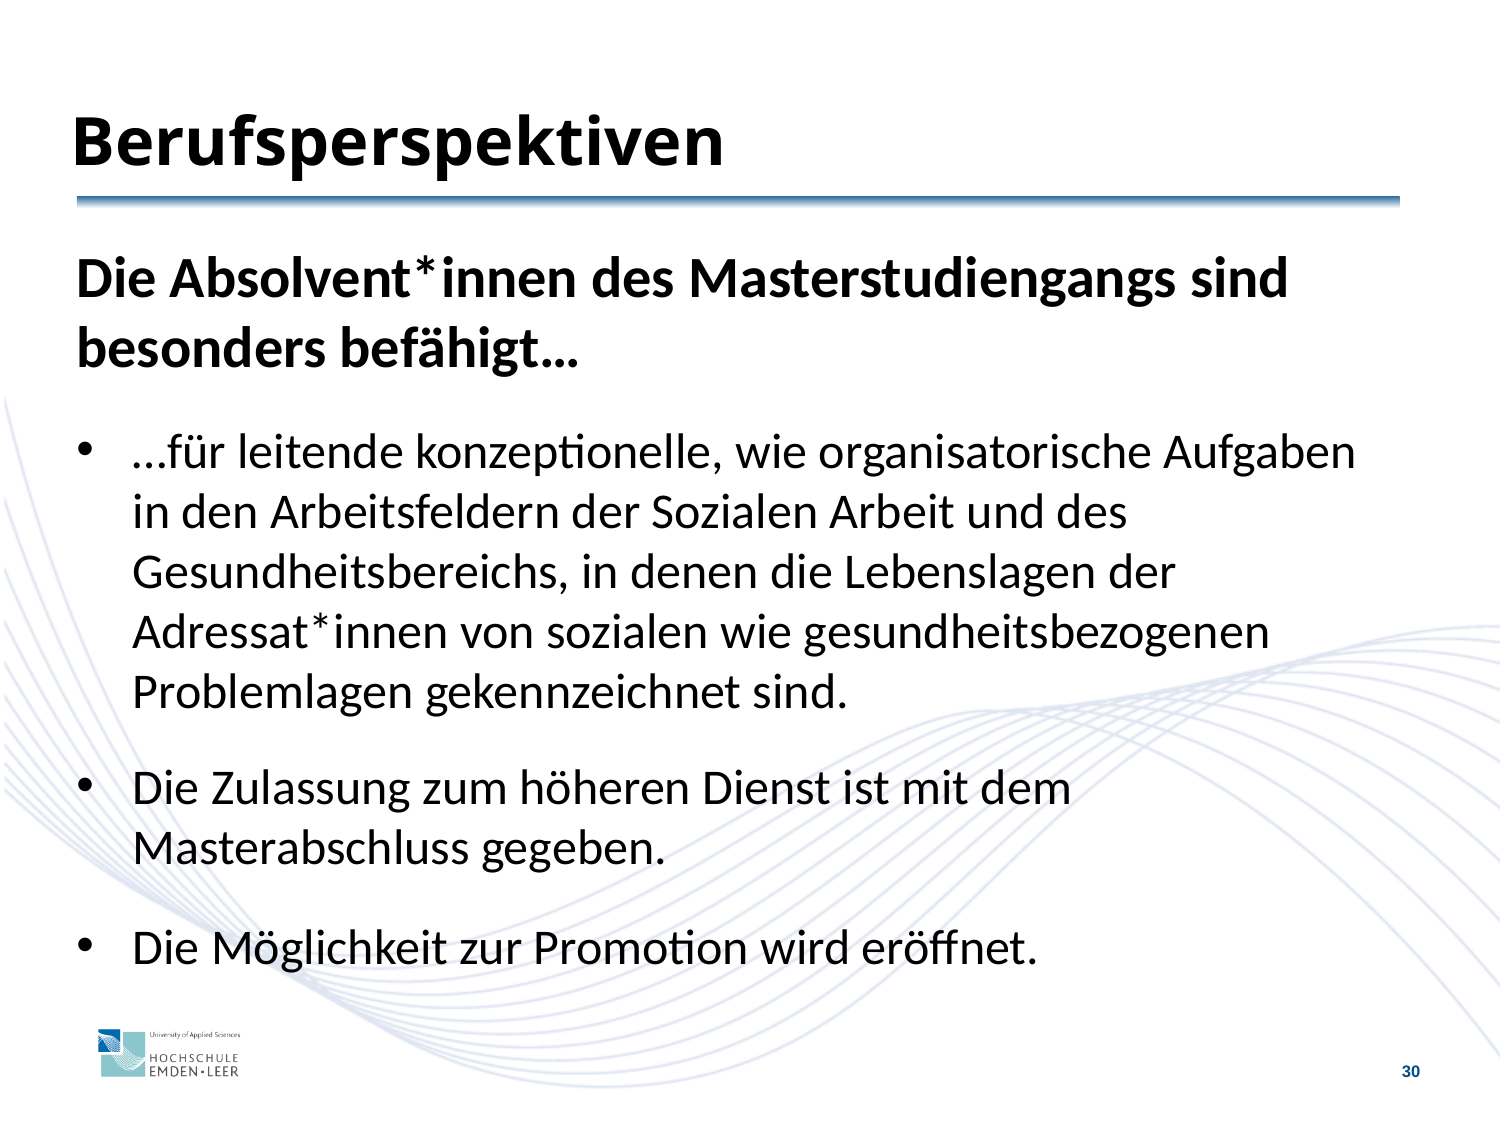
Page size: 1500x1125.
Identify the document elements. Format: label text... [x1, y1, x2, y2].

list Die Absolvent*innen des Masterstudiengangs sind besonders befähigt… …für leitende konzeptionelle, wie organisatorische Aufgaben in den Arbeitsfeldern der Sozialen Arbeit und des Gesundheitsbereichs, in denen die Lebenslagen der Adressat*innen von sozialen wie gesundheitsbezogenen Problemlagen gekennzeichnet sind. Die Zulassung zum höheren Dienst ist mit dem Masterabschluss gegeben. Die Möglichkeit zur Promotion wird eröffnet. [61, 231, 1412, 1005]
picture [95, 1023, 243, 1086]
title Berufsperspektiven [55, 91, 1500, 279]
